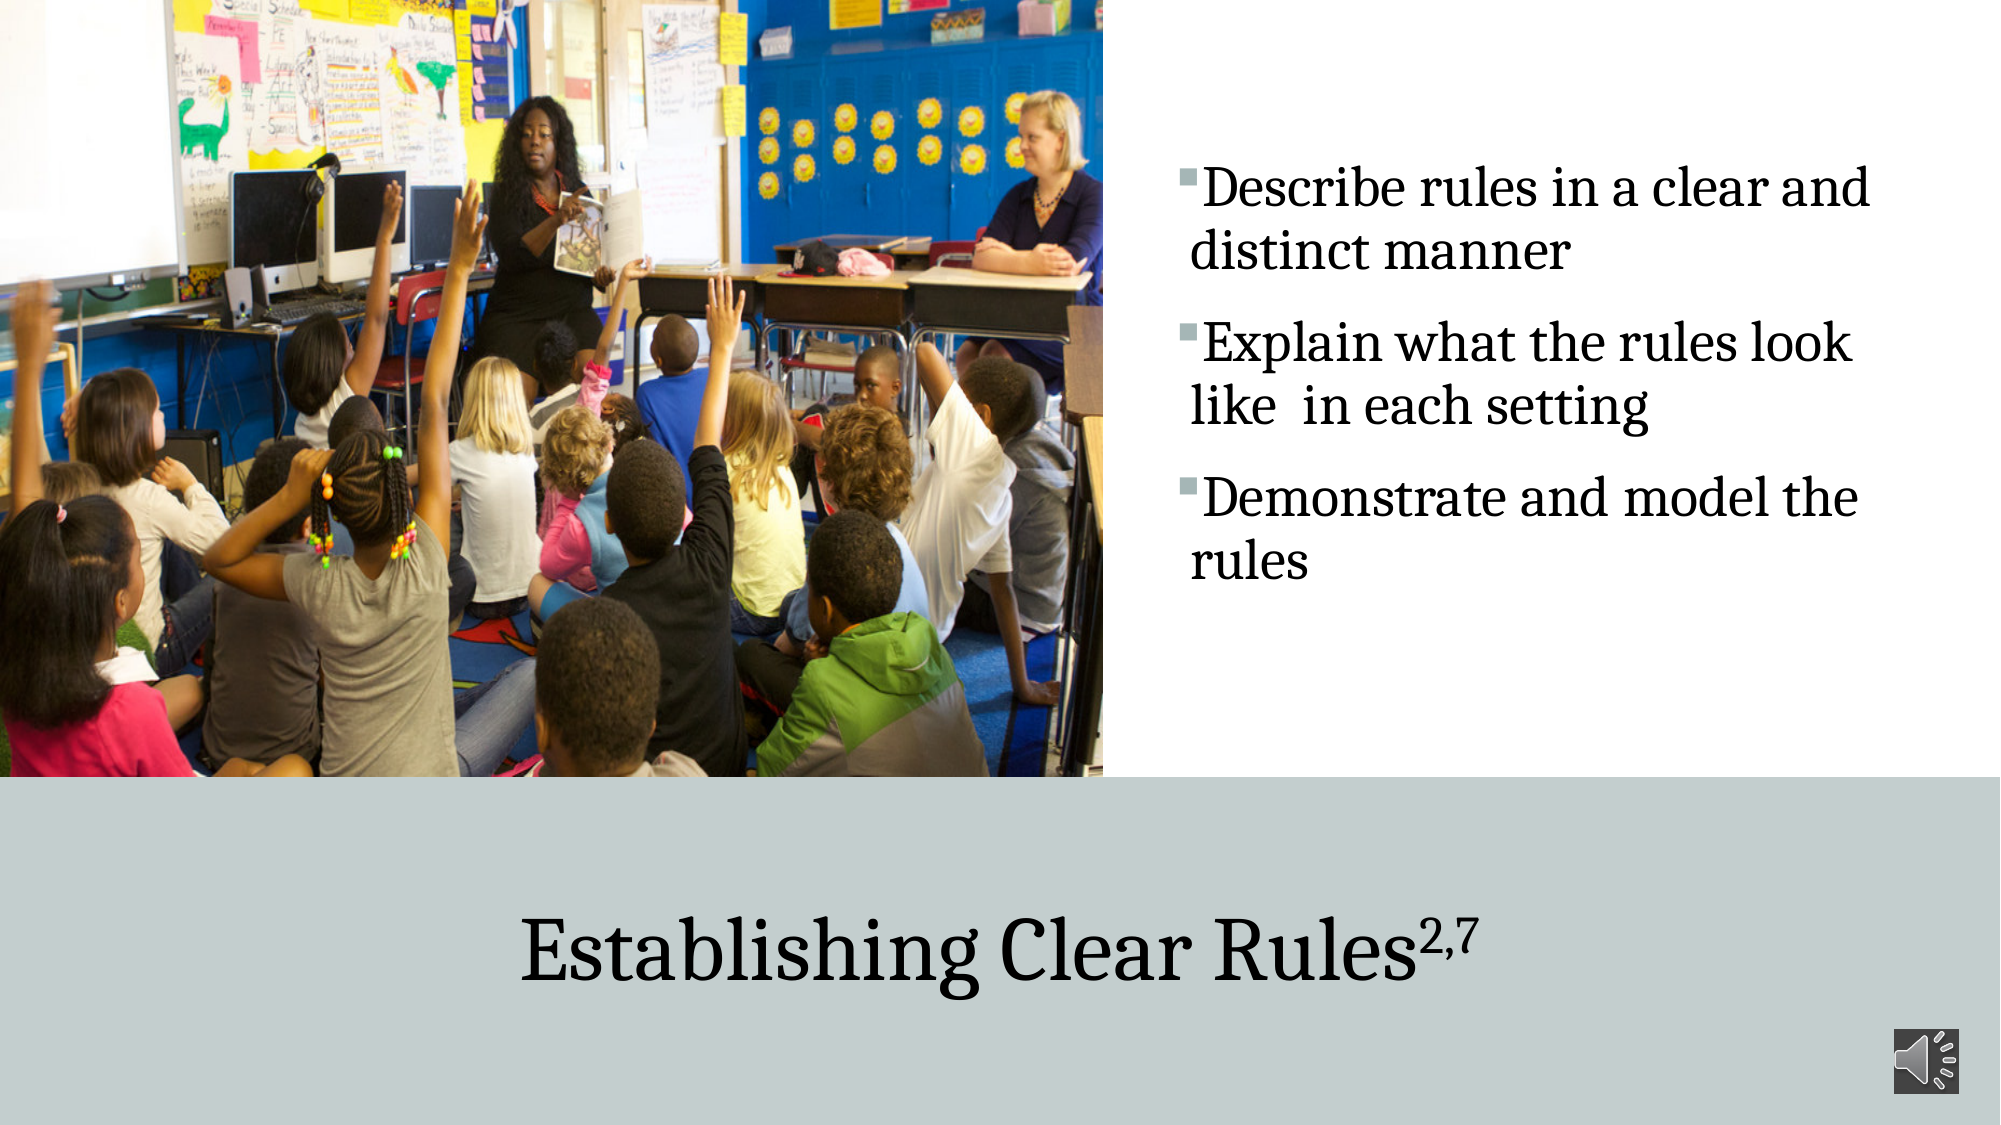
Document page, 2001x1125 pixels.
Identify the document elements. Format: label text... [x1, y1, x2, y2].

picture [1893, 1028, 1961, 1096]
text_box Describe rules in a clear and distinct manner Explain what the rules look like in each setting Demonstrate and model the rules [1175, 148, 1928, 747]
title Establishing Clear Rules2,7 [0, 777, 2000, 1125]
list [0, 0, 1103, 778]
